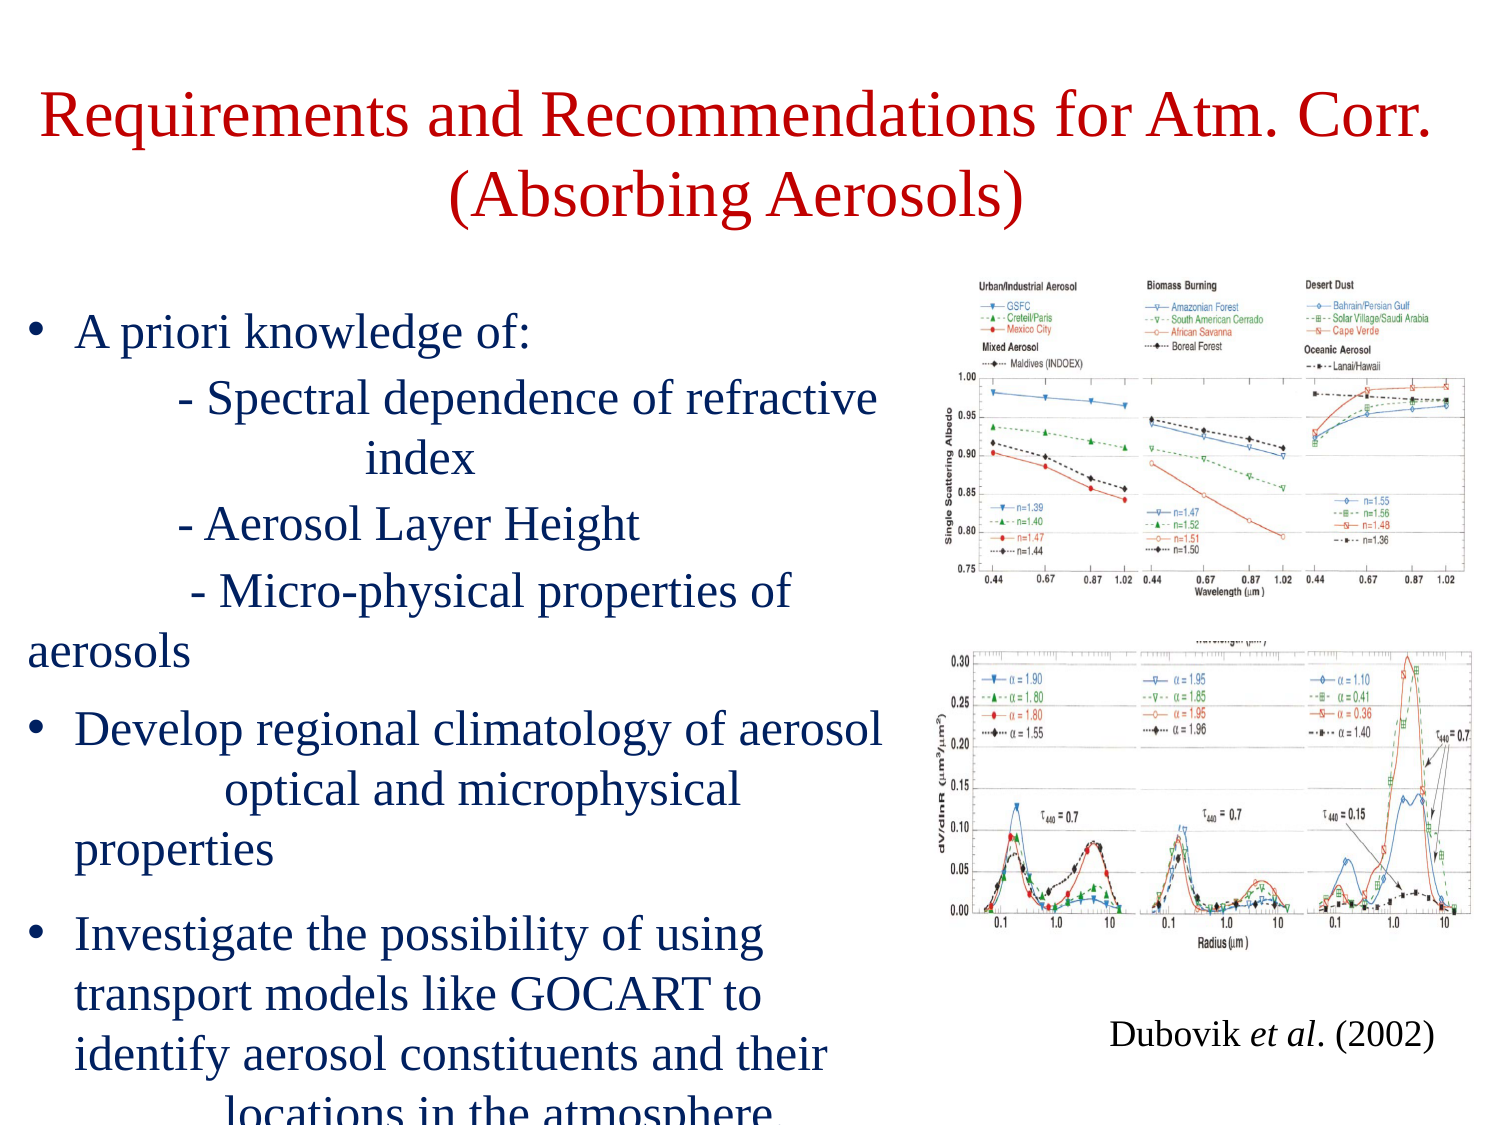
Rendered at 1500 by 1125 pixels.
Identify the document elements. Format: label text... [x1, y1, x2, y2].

picture [924, 640, 1488, 959]
text_box A priori knowledge of: - Spectral dependence of refractive index - Aerosol Layer Height - Micro-physical properties of aerosols Develop regional climatology of aerosol optical and microphysical properties Investigate the possibility of using transport models like GOCART to identify aerosol constituents and their locations in the atmosphere. [12, 290, 925, 1125]
text_box Dubovik et al. (2002) [1094, 1001, 1475, 1062]
picture [936, 274, 1476, 598]
text_box Requirements and Recommendations for Atm. Corr. (Absorbing Aerosols) [24, 62, 1450, 238]
